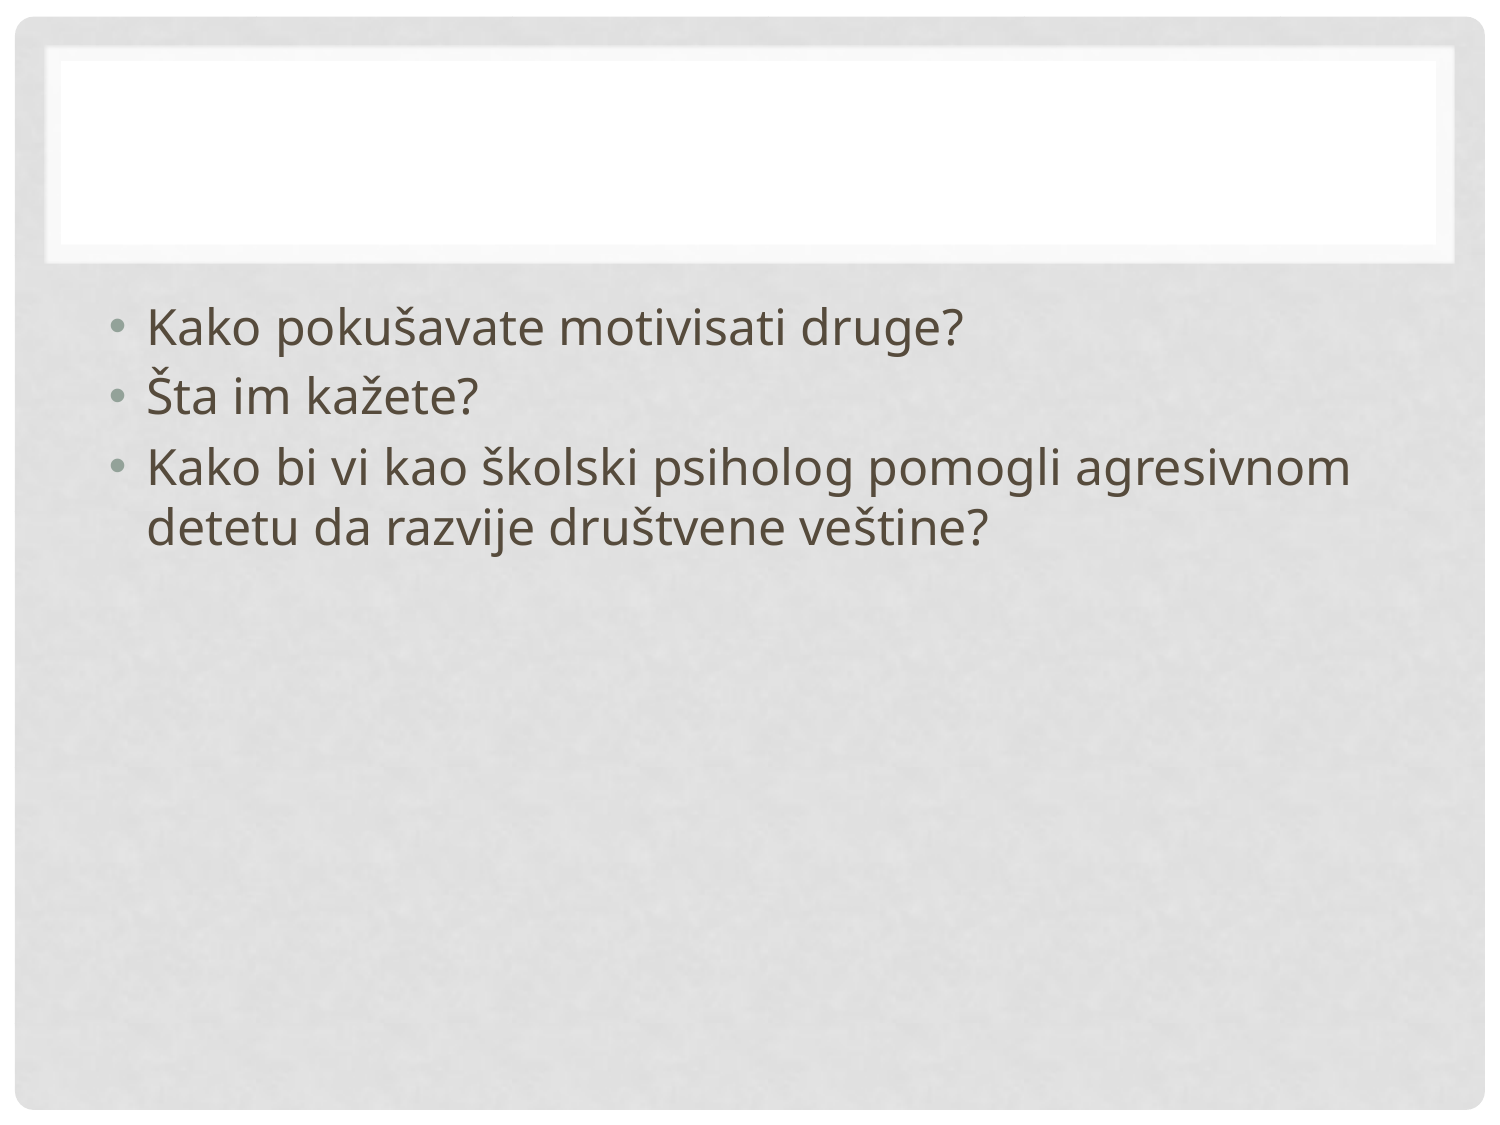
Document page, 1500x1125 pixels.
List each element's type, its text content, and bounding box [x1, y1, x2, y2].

list Kako pokušavate motivisati druge? Šta im kažete? Kako bi vi kao školski psiholog pomogli agresivnom detetu da razvije društvene veštine? [75, 287, 1425, 1005]
